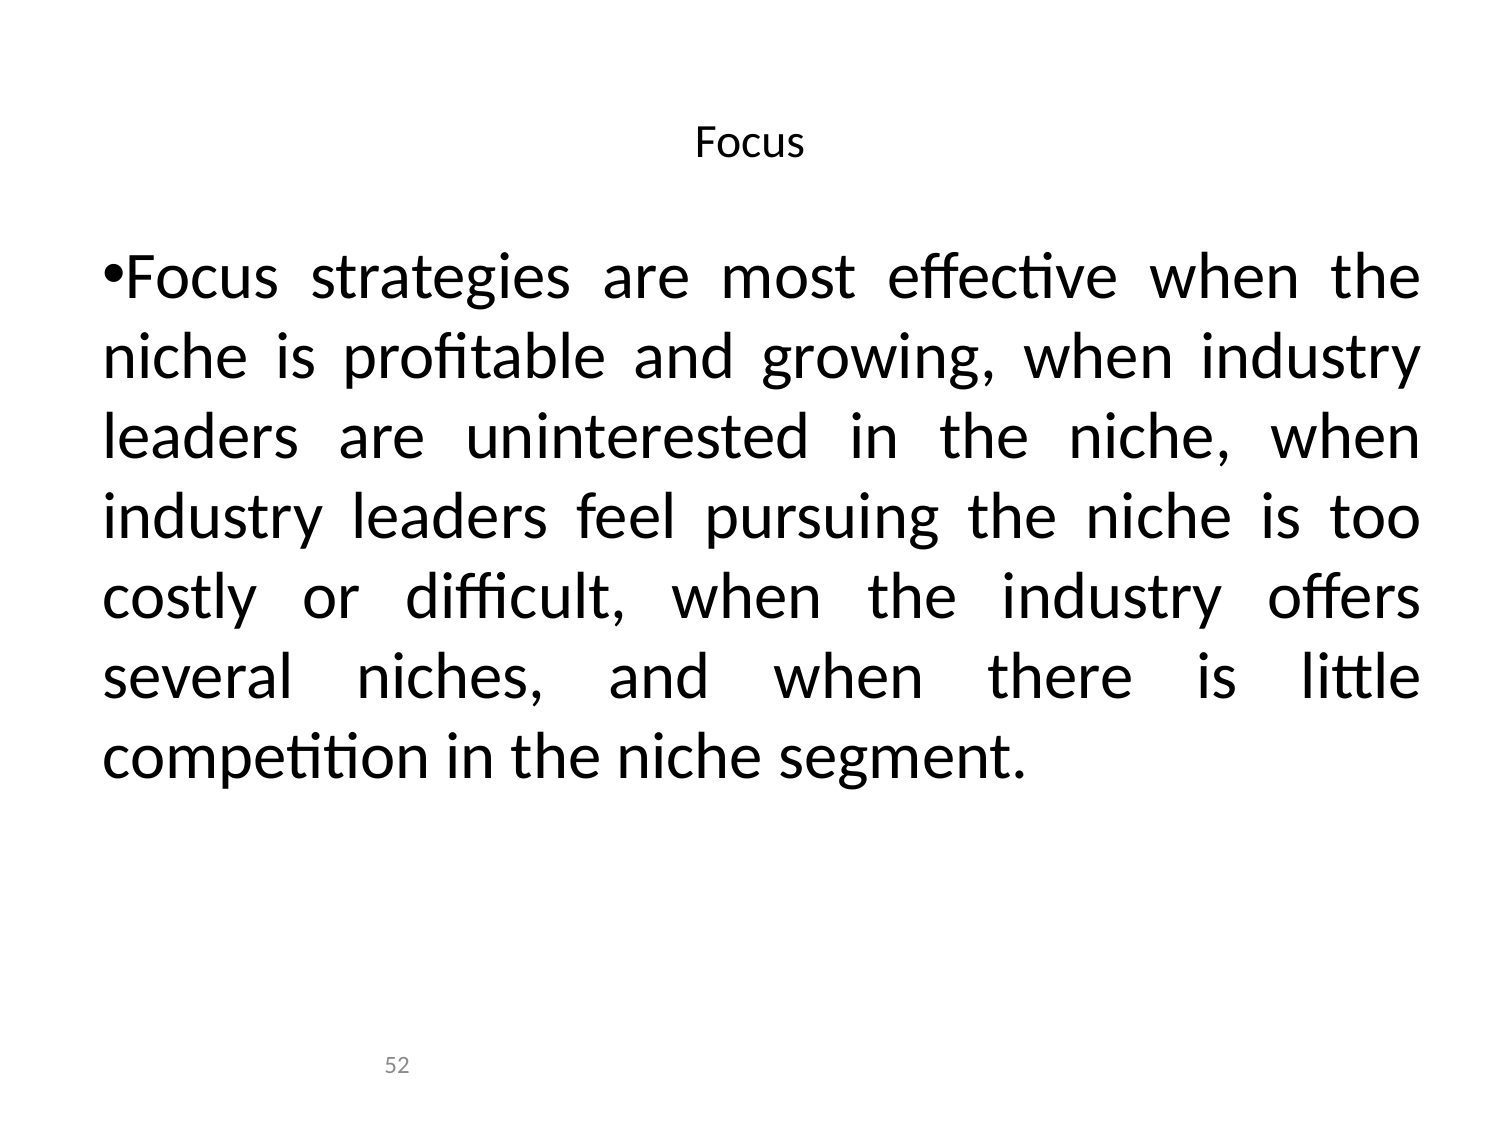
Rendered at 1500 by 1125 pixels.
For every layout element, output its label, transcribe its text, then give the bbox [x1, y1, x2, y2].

slide_number 52 [99, 1024, 425, 1103]
text_box Focus strategies are most effective when the niche is profitable and growing, when industry leaders are uninterested in the niche, when industry leaders feel pursuing the niche is too costly or difficult, when the industry offers several niches, and when there is little competition in the niche segment. [87, 224, 1438, 800]
title Focus [75, 45, 1425, 233]
